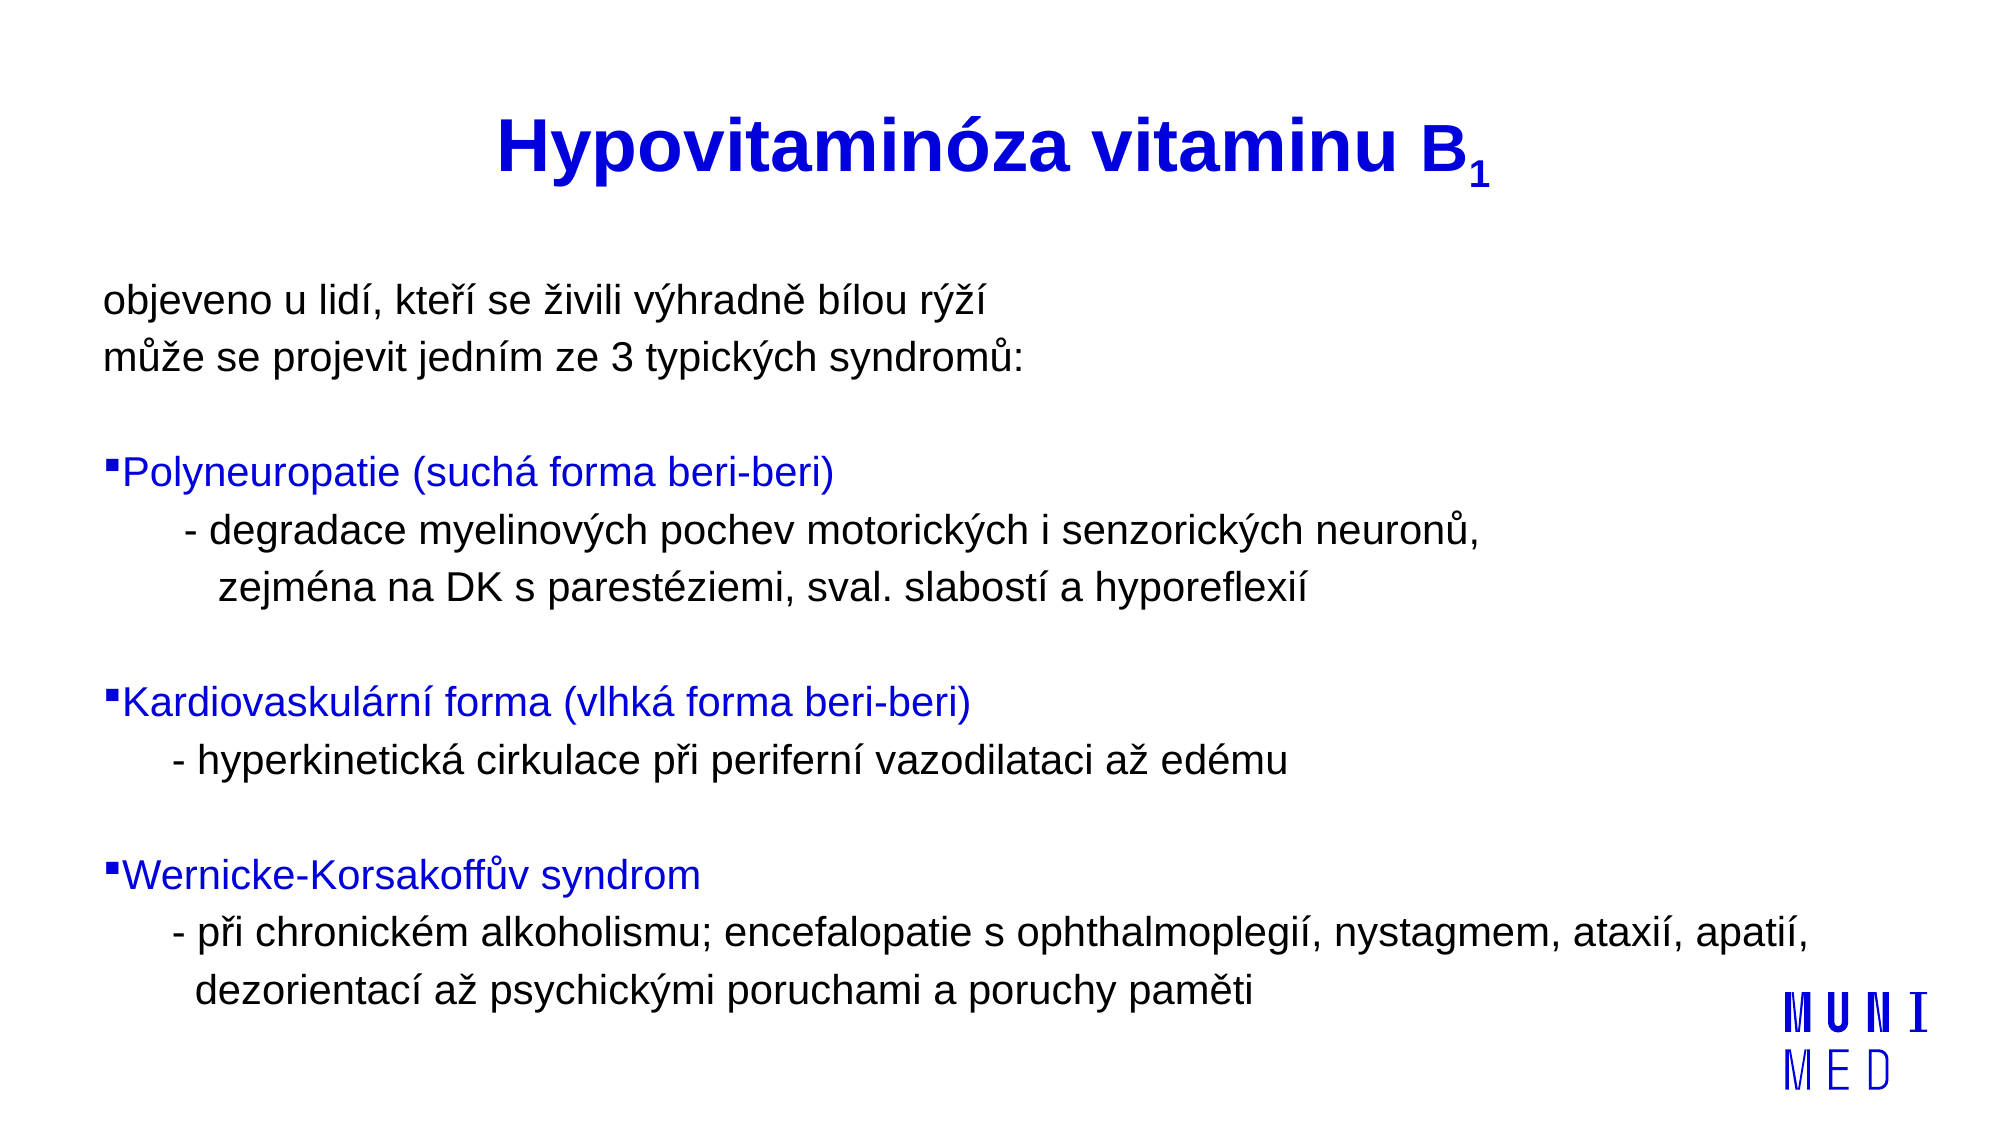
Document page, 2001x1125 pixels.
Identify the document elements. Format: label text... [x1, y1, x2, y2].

title Hypovitaminóza vitaminu B1 [118, 118, 1883, 193]
list objeveno u lidí, kteří se živili výhradně bílou rýží může se projevit jedním ze 3 typických syndromů: Polyneuropatie (suchá forma beri-beri) - degradace myelinových pochev motorických i senzorických neuronů, zejména na DK s parestéziemi, sval. slabostí a hyporeflexií Kardiovaskulární forma (vlhká forma beri-beri) - hyperkinetická cirkulace při periferní vazodilataci až edému Wernicke-Korsakoffův syndrom - při chronickém alkoholismu; encefalopatie s ophthalmoplegií, nystagmem, ataxií, apatií, dezorientací až psychickými poruchami a poruchy paměti [102, 278, 1837, 1068]
